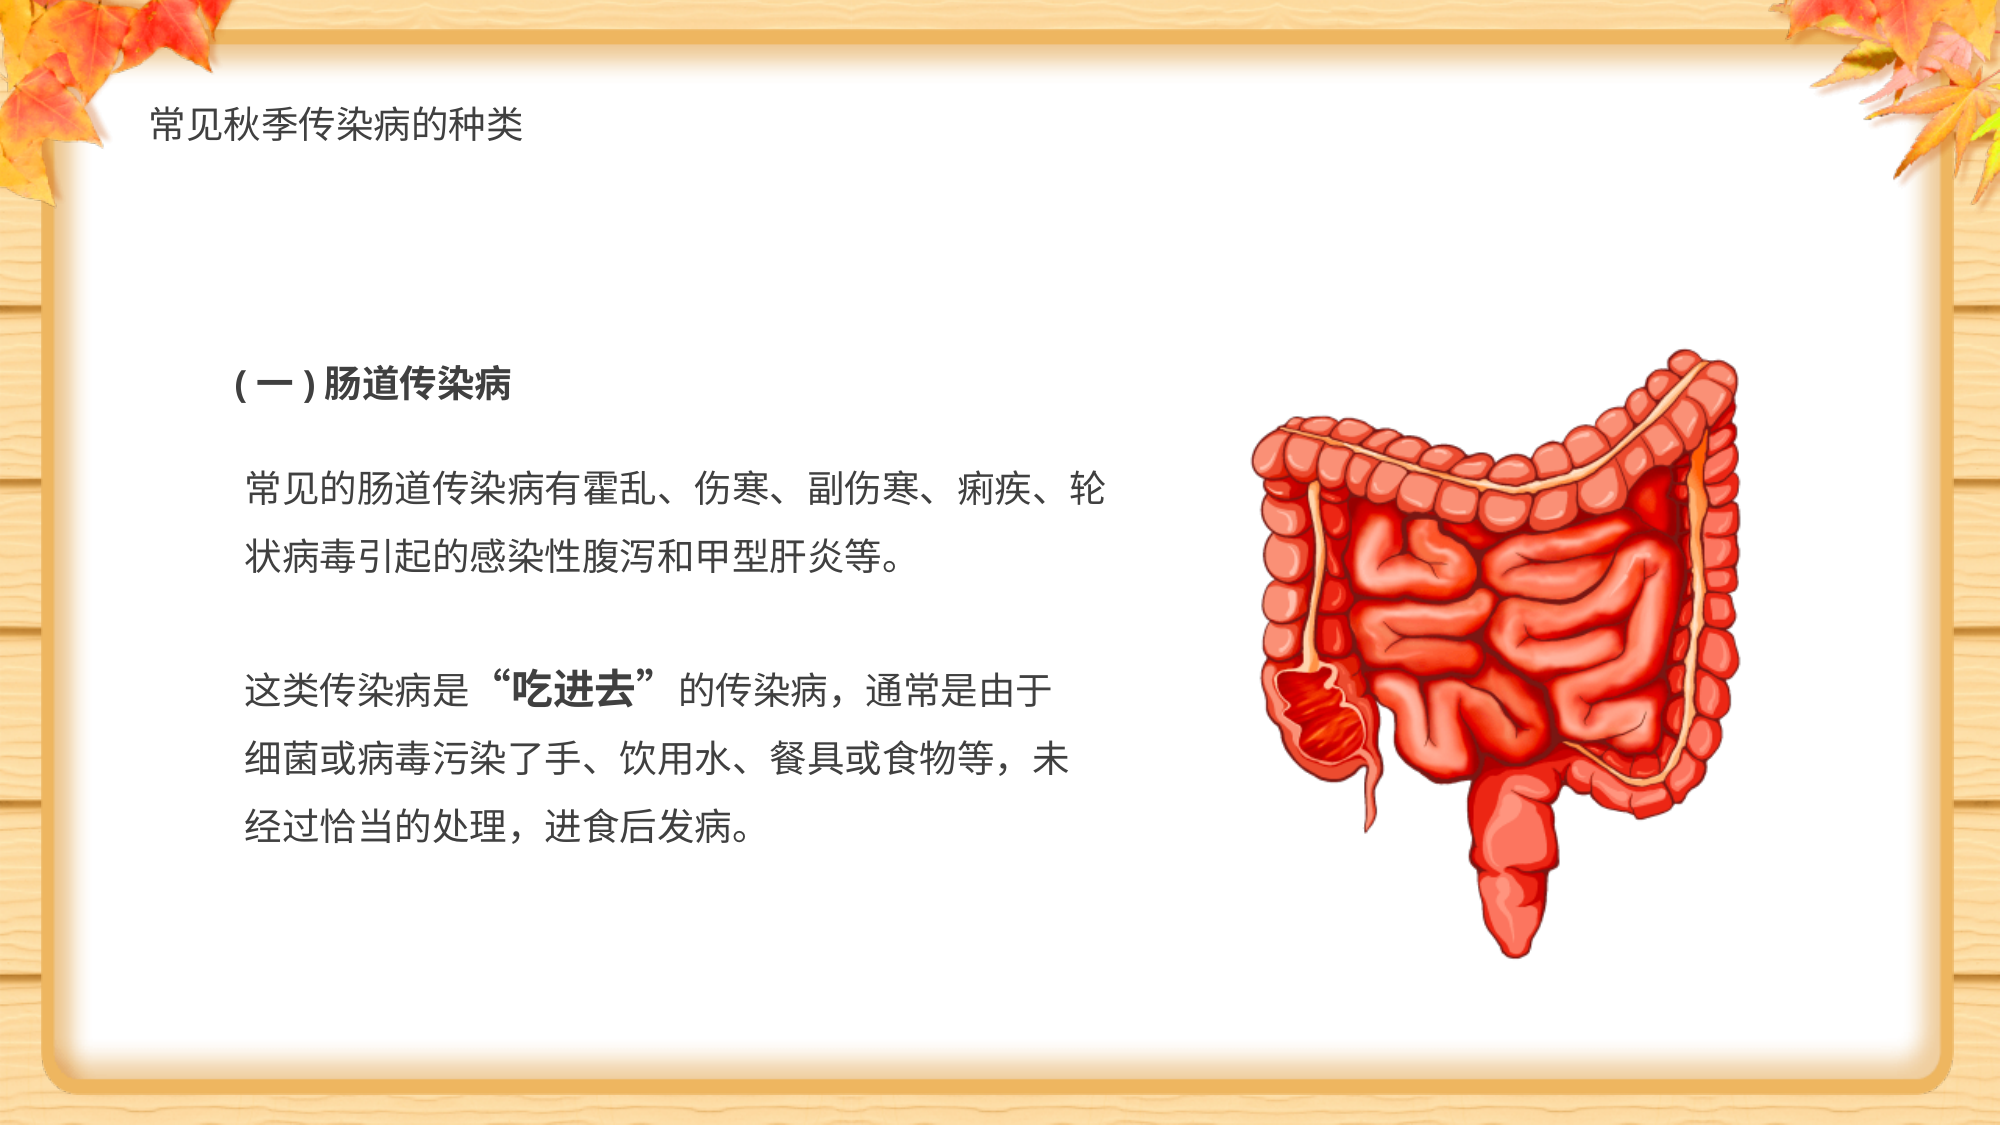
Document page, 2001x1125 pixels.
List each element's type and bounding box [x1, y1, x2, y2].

picture [0, 0, 2000, 1125]
text_box [229, 352, 1111, 858]
